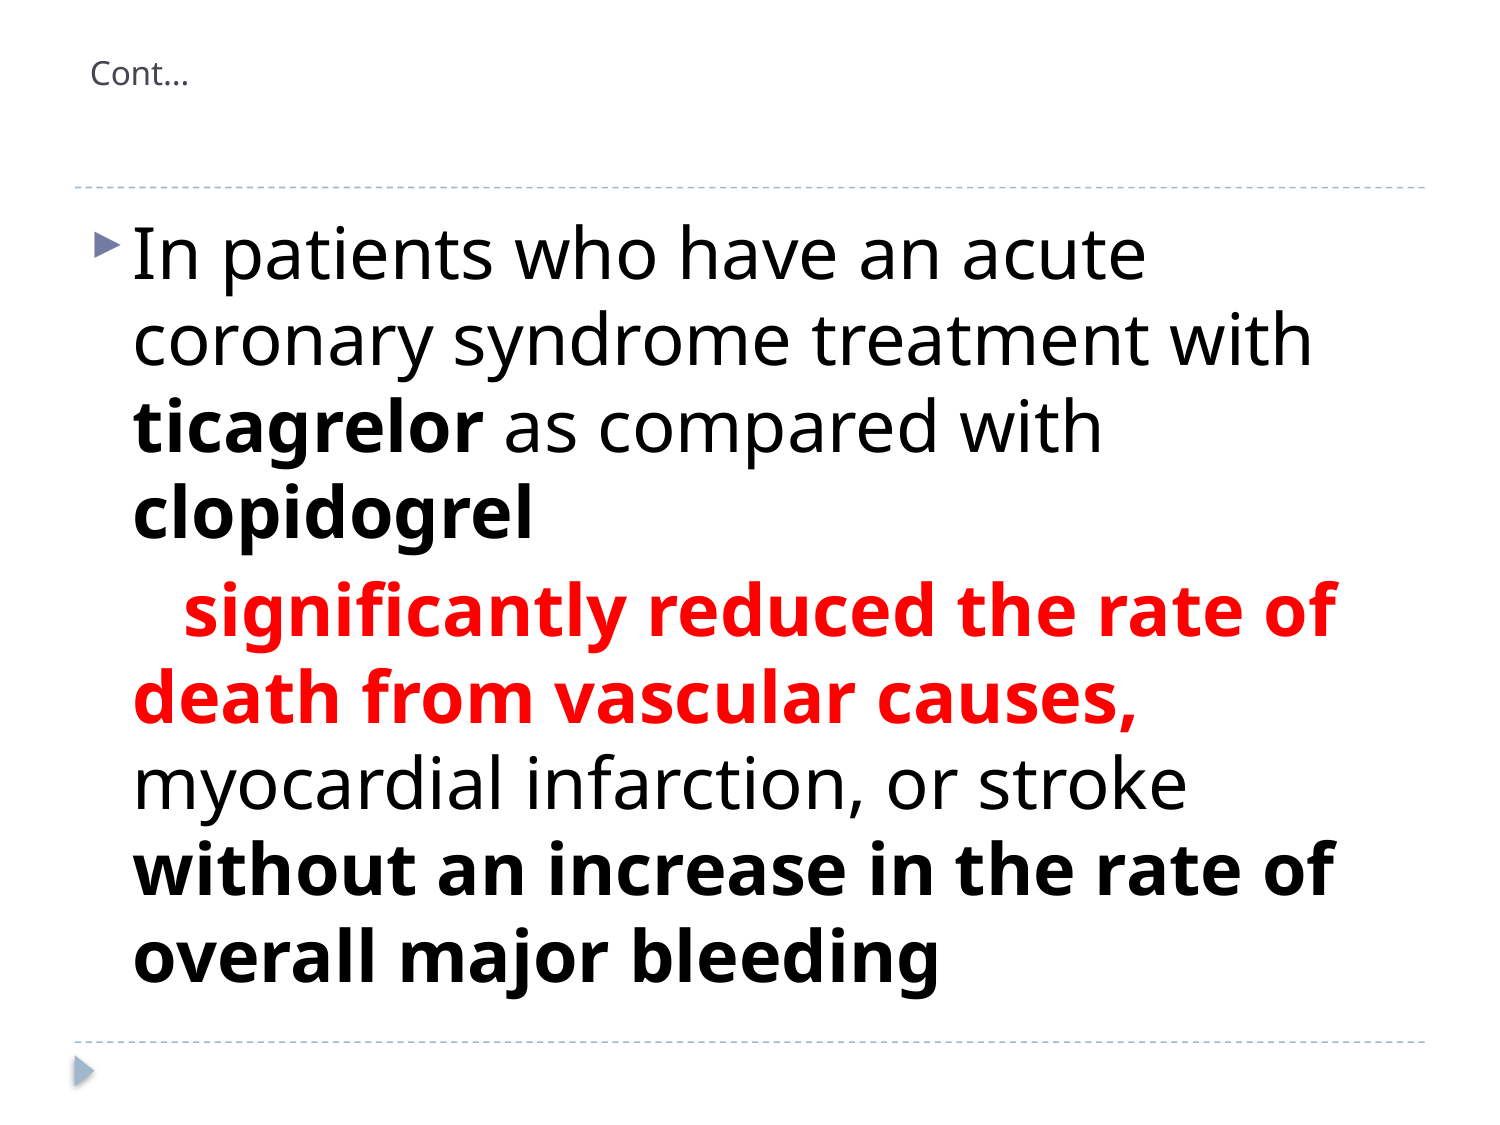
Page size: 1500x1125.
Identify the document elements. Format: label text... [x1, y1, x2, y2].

title Cont… [75, 45, 1425, 100]
list In patients who have an acute coronary syndrome treatment with ticagrelor as compared with clopidogrel significantly reduced the rate of death from vascular causes, myocardial infarction, or stroke without an increase in the rate of overall major bleeding [75, 200, 1425, 1010]
